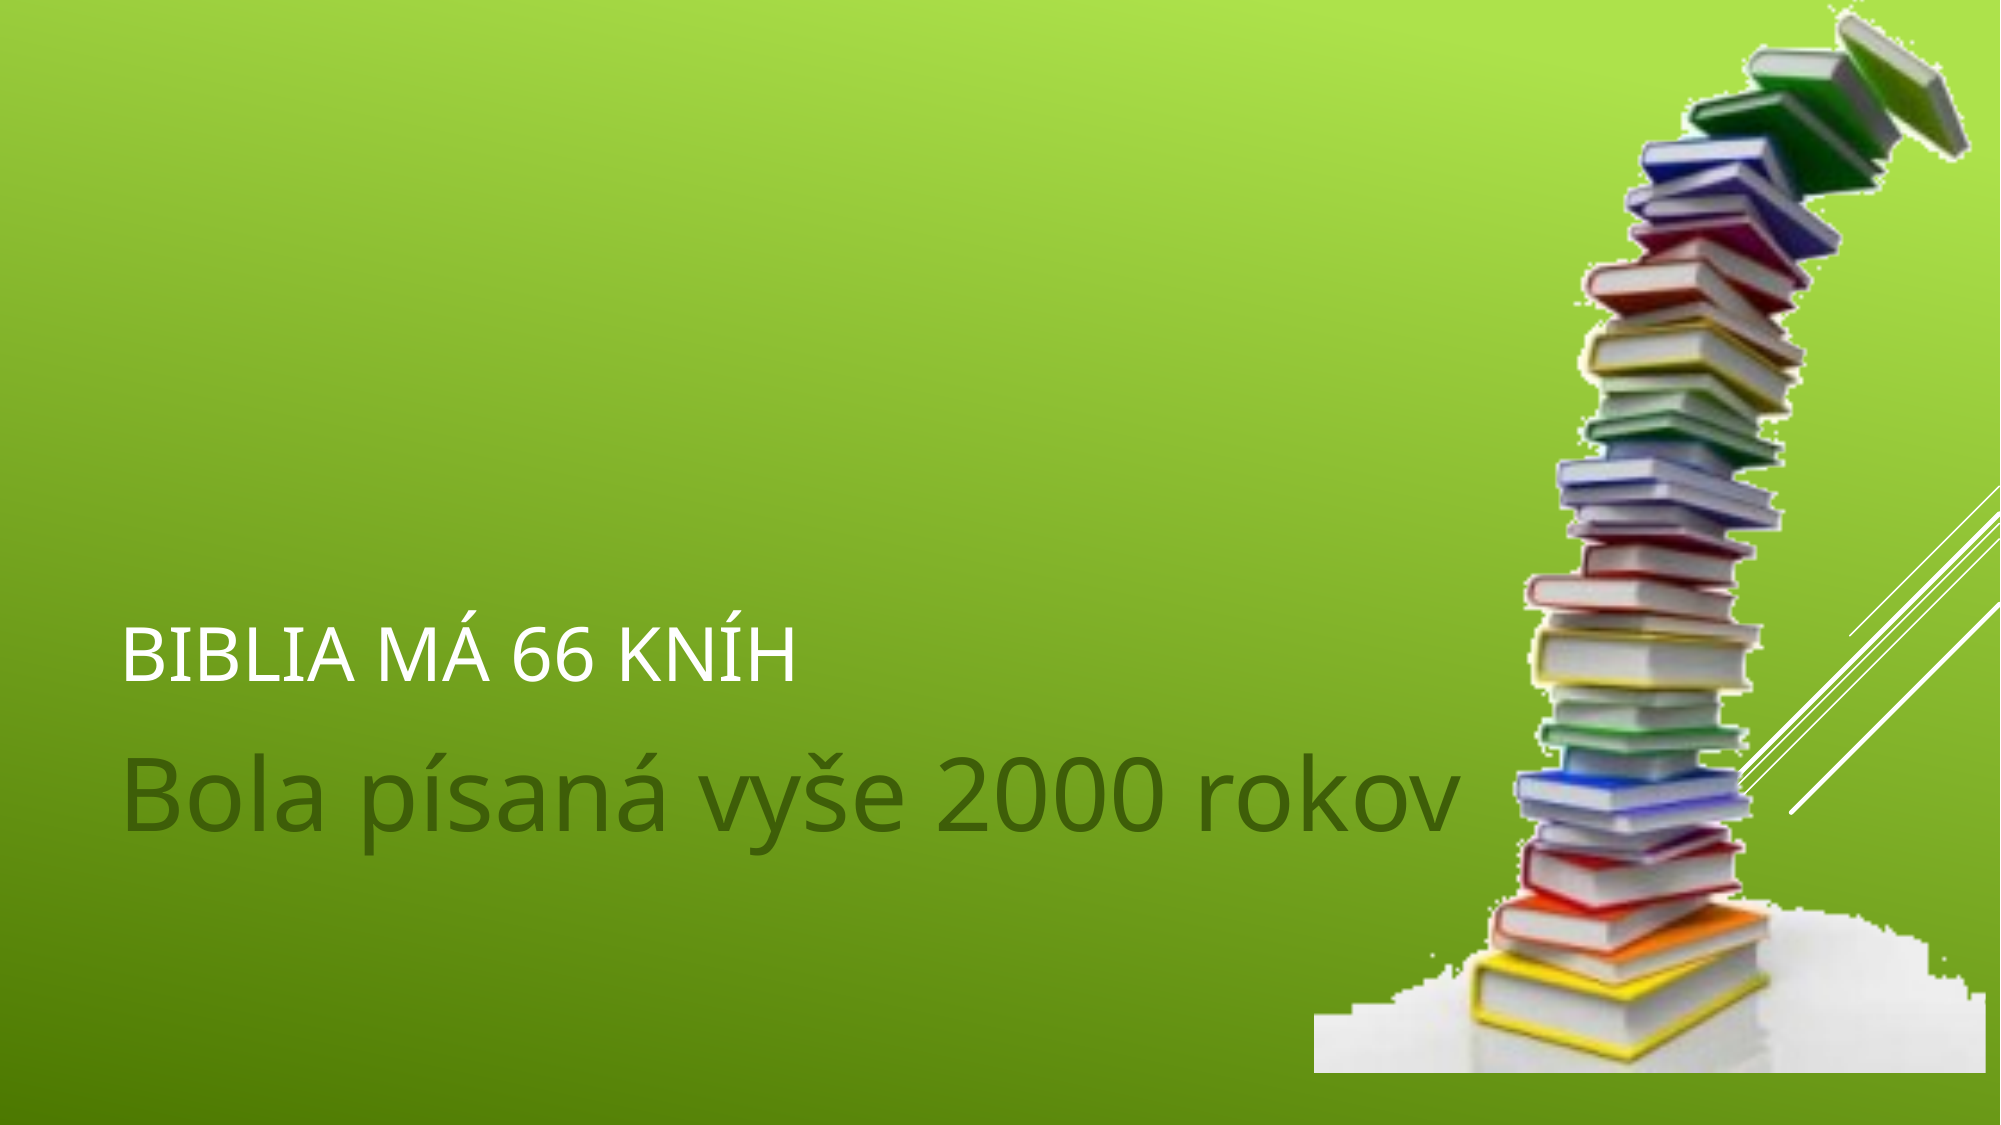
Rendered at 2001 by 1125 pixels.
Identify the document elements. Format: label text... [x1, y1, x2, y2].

picture [1313, 0, 1986, 1074]
list Bola písaná vyše 2000 rokov [111, 722, 1513, 1112]
title Biblia má 66 kníh [111, 47, 1313, 704]
